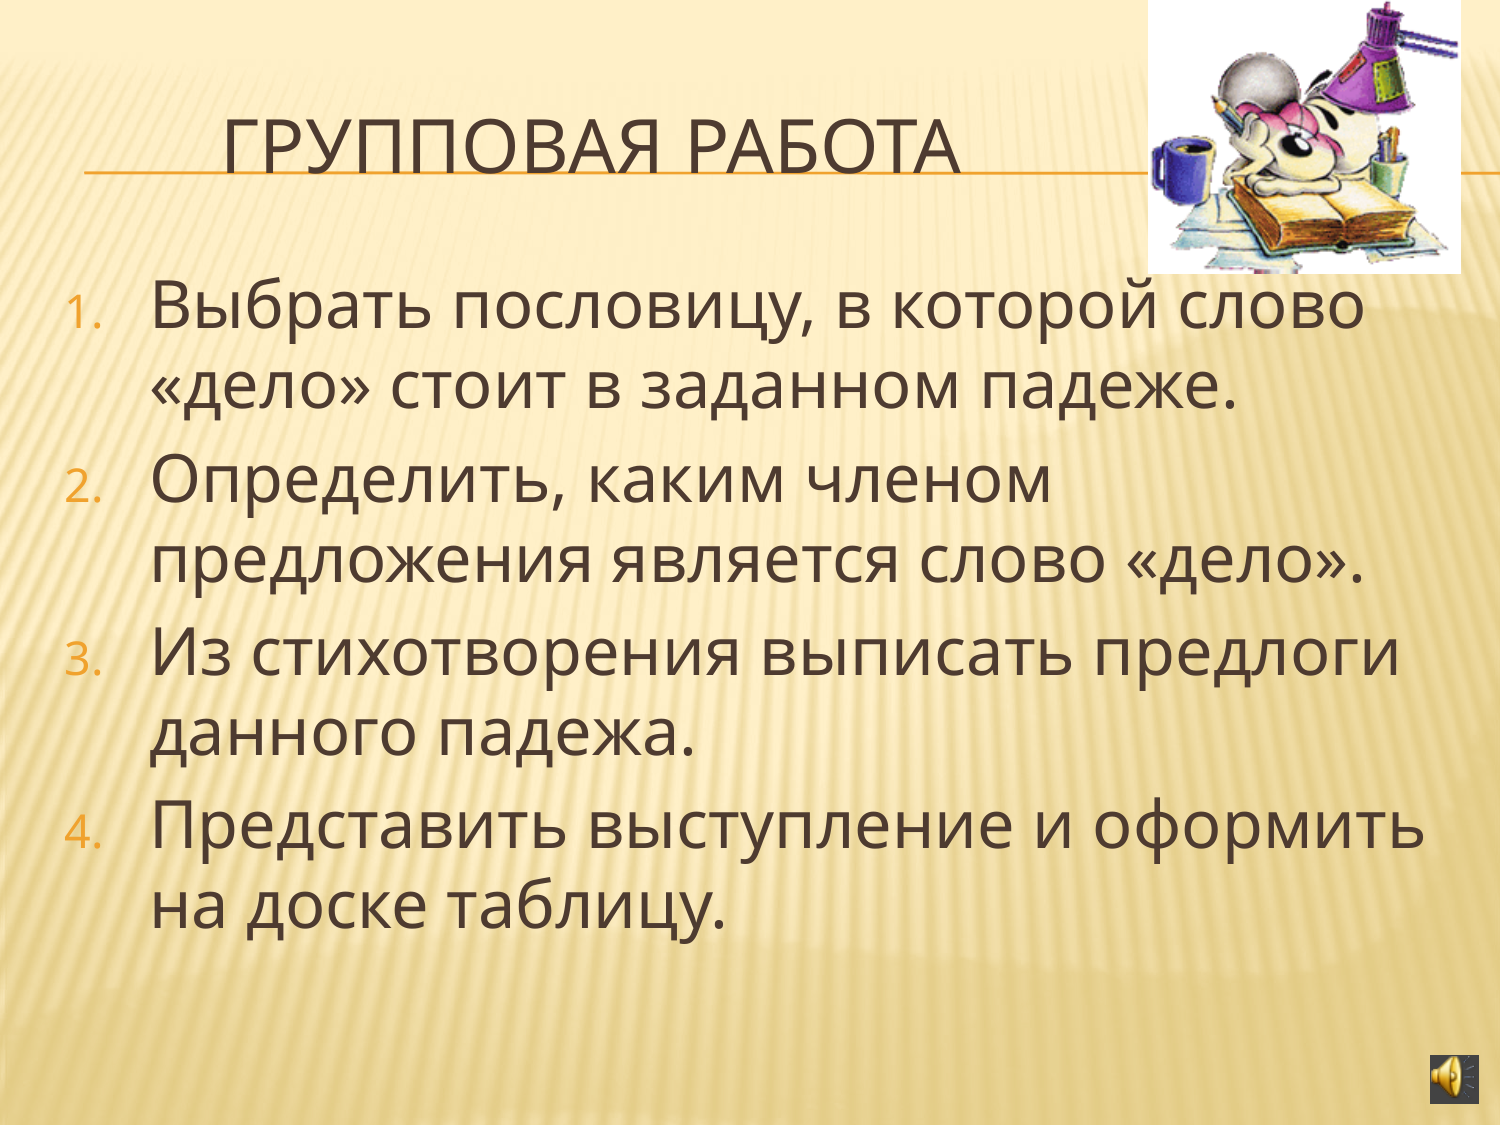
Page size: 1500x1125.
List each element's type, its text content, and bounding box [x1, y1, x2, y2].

title Групповая работа [1471, 75, 1475, 213]
list Выбрать пословицу, в которой слово «дело» стоит в заданном падеже. Определить, каким членом предложения является слово «дело». Из стихотворения выписать предлоги данного падежа. Представить выступление и оформить на доске таблицу. [50, 254, 1475, 998]
picture [1429, 1054, 1480, 1105]
picture [1148, 0, 1462, 274]
title Групповая работа [50, 75, 1138, 213]
